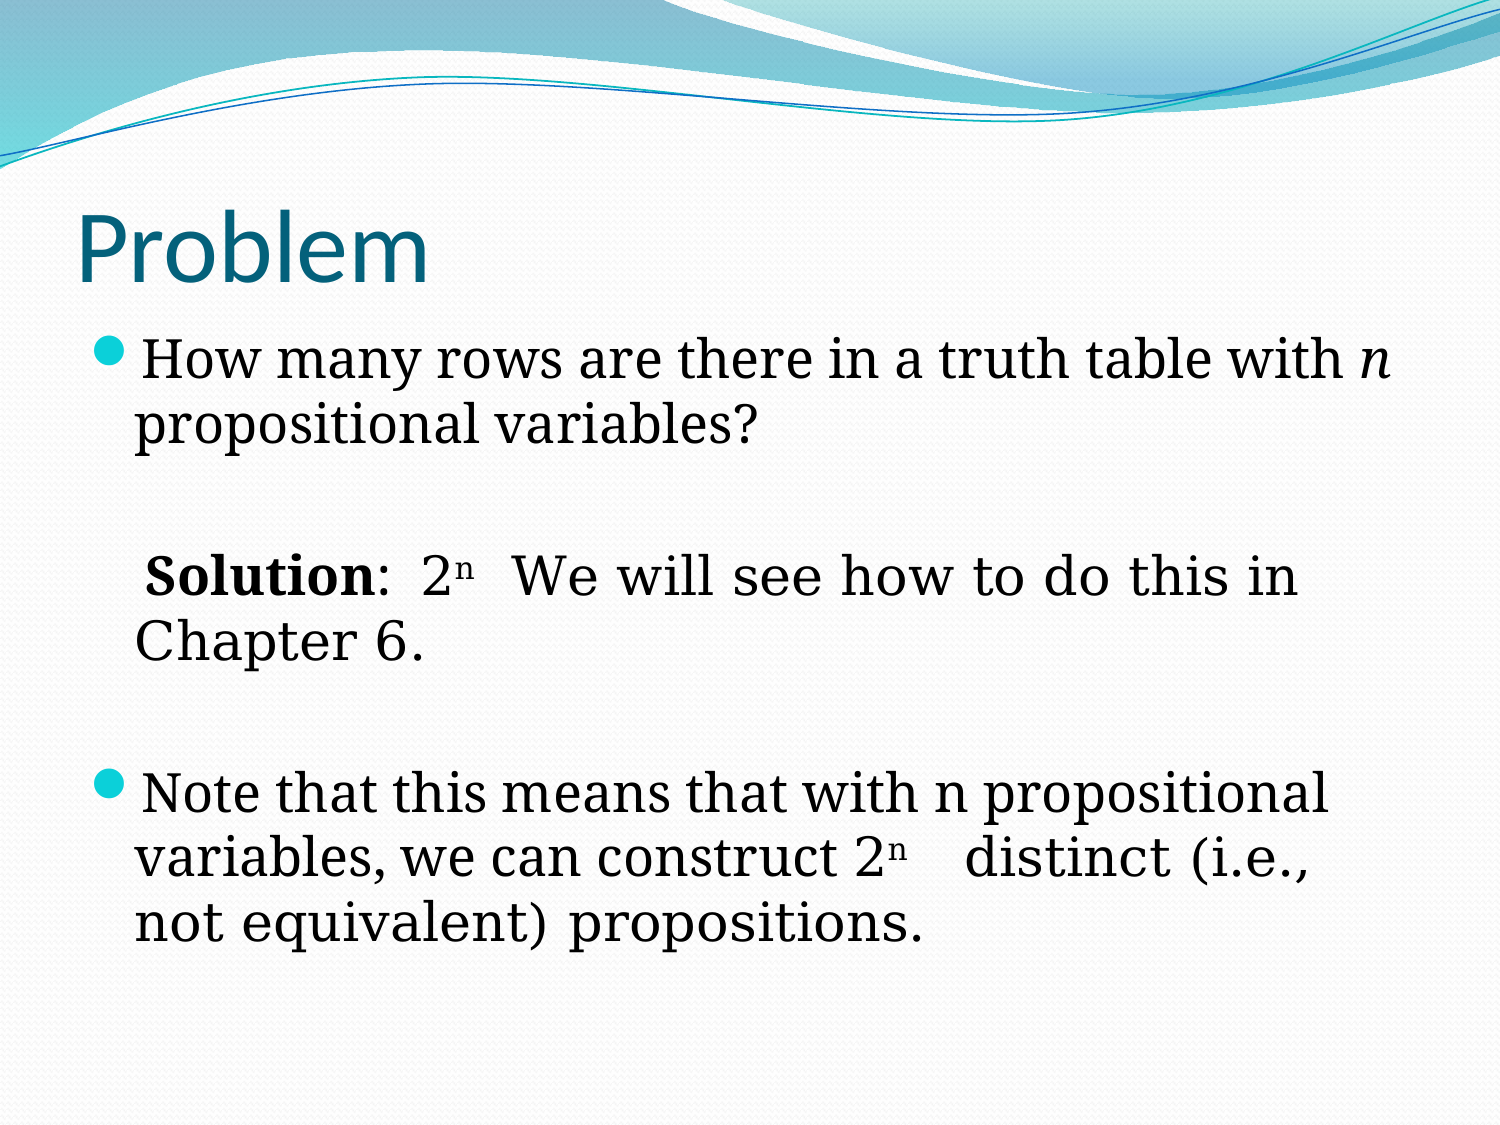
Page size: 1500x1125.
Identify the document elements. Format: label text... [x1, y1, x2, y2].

title Problem [75, 115, 1425, 303]
list How many rows are there in a truth table with n propositional variables? Solution: 2n We will see how to do this in Chapter 6. Note that this means that with n propositional variables, we can construct 2n distinct (i.e., not equivalent) propositions. [75, 317, 1425, 1038]
